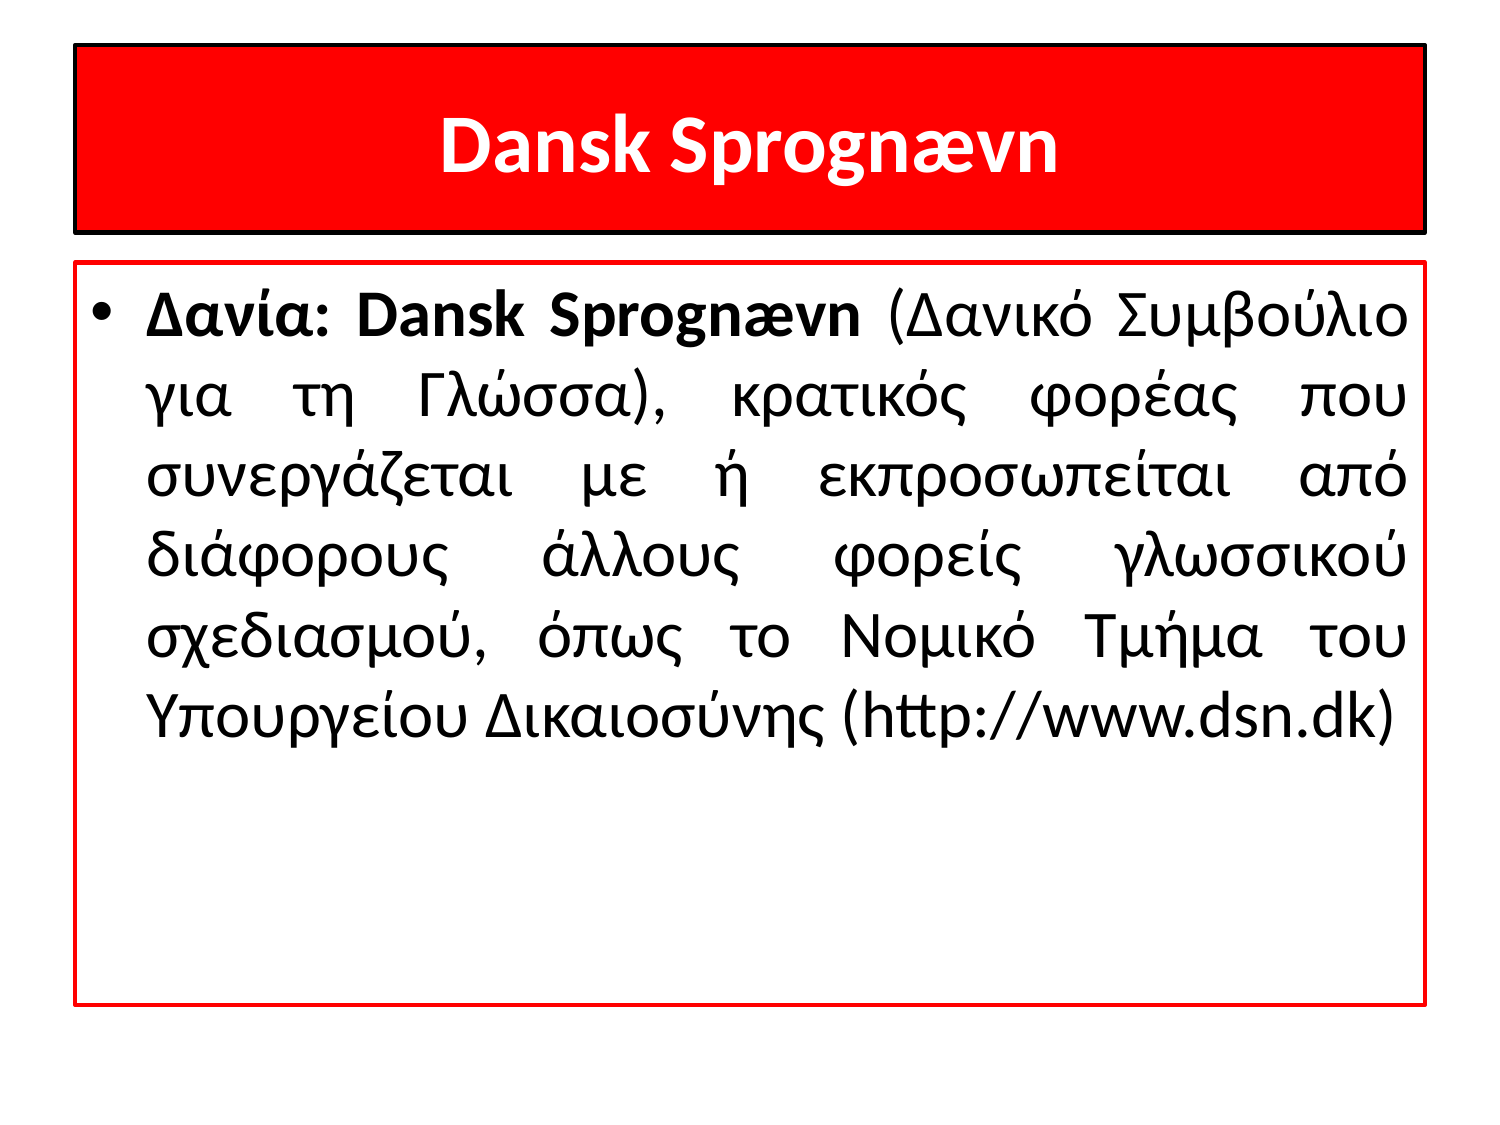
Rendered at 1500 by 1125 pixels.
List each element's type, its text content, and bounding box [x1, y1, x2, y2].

list Δανία: Dansk Sprognævn (Δανικό Συμβούλιο για τη Γλώσσα), κρατικός φορέας που συνεργάζεται με ή εκπροσωπείται από διάφορους άλλους φορείς γλωσσικού σχεδιασμού, όπως το Νομικό Τμήμα του Υπουργείου Δικαιοσύνης (http://www.dsn.dk) [73, 260, 1427, 1007]
title Dansk Sprognævn [73, 43, 1427, 235]
